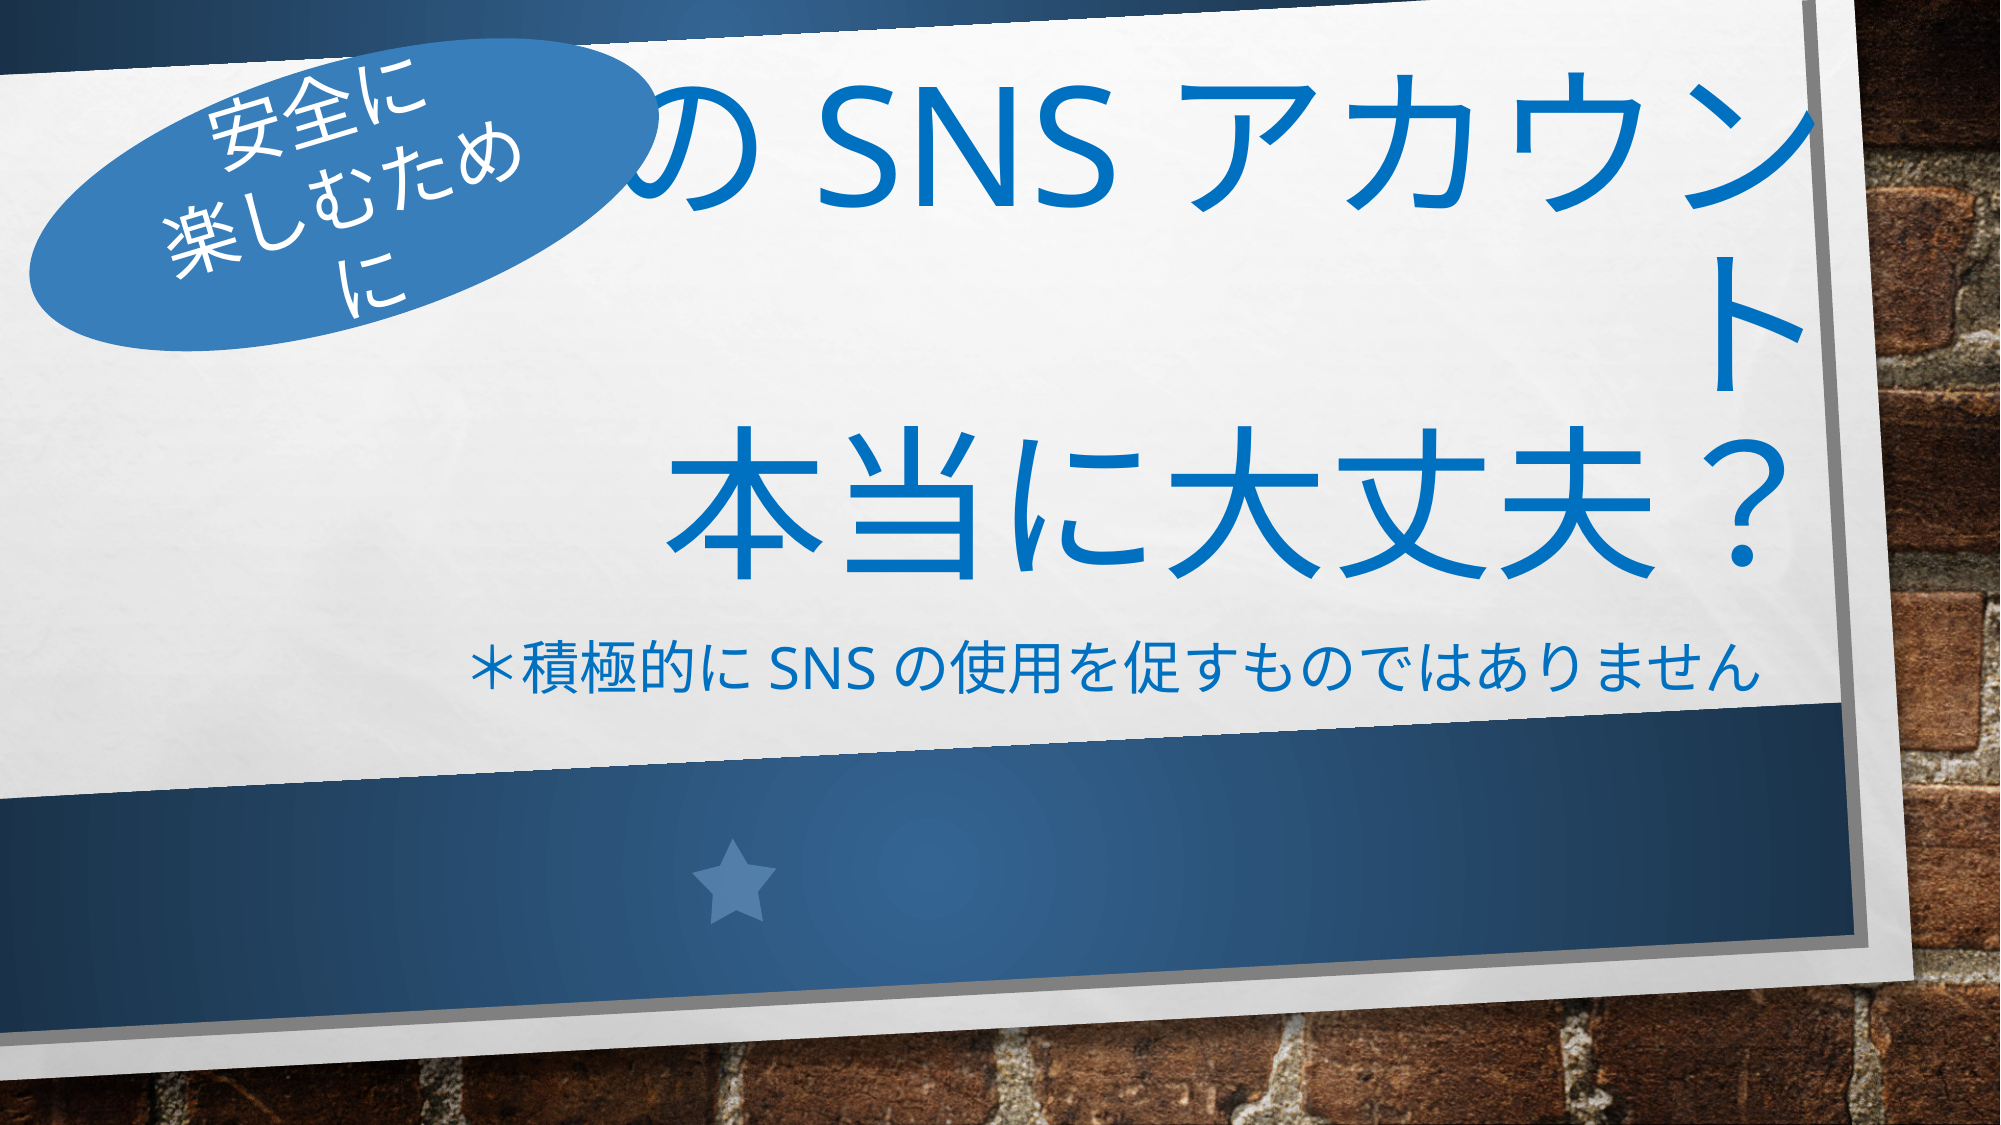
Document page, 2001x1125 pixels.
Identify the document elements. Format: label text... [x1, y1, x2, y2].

text_box 安全に 楽しむために [27, 36, 661, 353]
picture [0, 0, 2000, 1125]
title そのSNSアカウント 本当に大丈夫？ [343, 218, 1844, 610]
subtitle ＊積極的にSNSの使用を促すものではありません [278, 610, 1779, 882]
